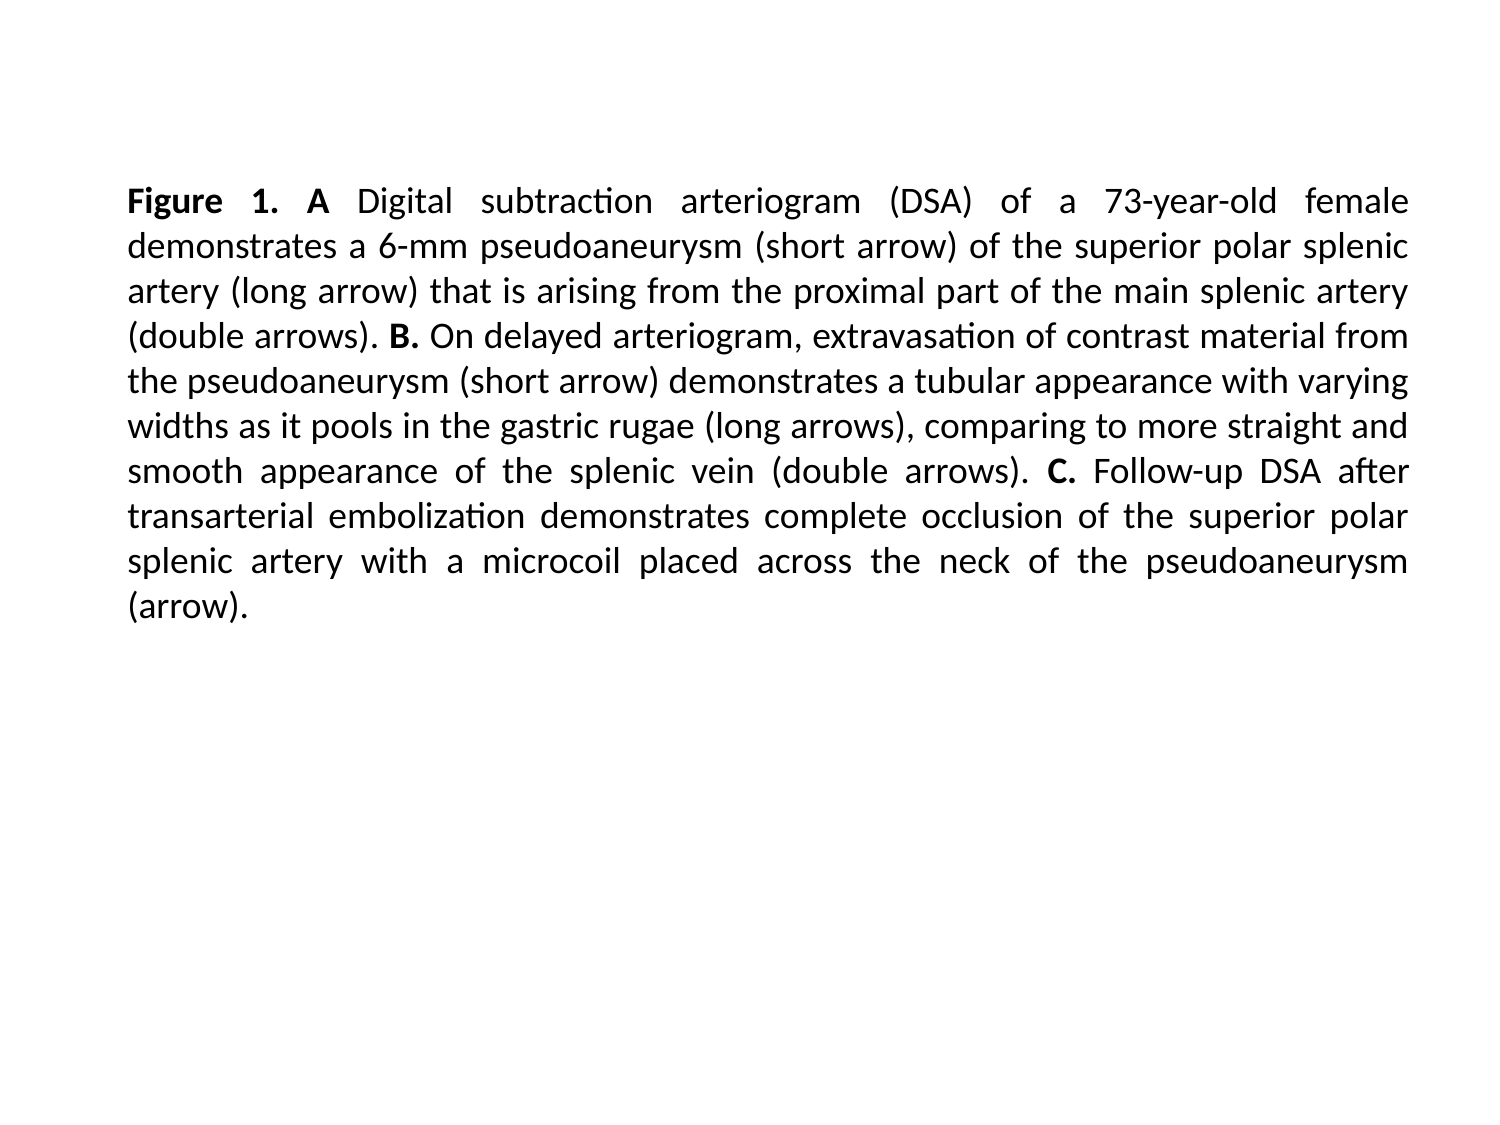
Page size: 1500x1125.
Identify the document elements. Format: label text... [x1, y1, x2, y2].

text_box Figure 1. A Digital subtraction arteriogram (DSA) of a 73-year-old female demonstrates a 6-mm pseudoaneurysm (short arrow) of the superior polar splenic artery (long arrow) that is arising from the proximal part of the main splenic artery (double arrows). B. On delayed arteriogram, extravasation of contrast material from the pseudoaneurysm (short arrow) demonstrates a tubular appearance with varying widths as it pools in the gastric rugae (long arrows), comparing to more straight and smooth appearance of the splenic vein (double arrows). C. Follow-up DSA after transarterial embolization demonstrates complete occlusion of the superior polar splenic artery with a microcoil placed across the neck of the pseudoaneurysm (arrow). [112, 168, 1425, 634]
